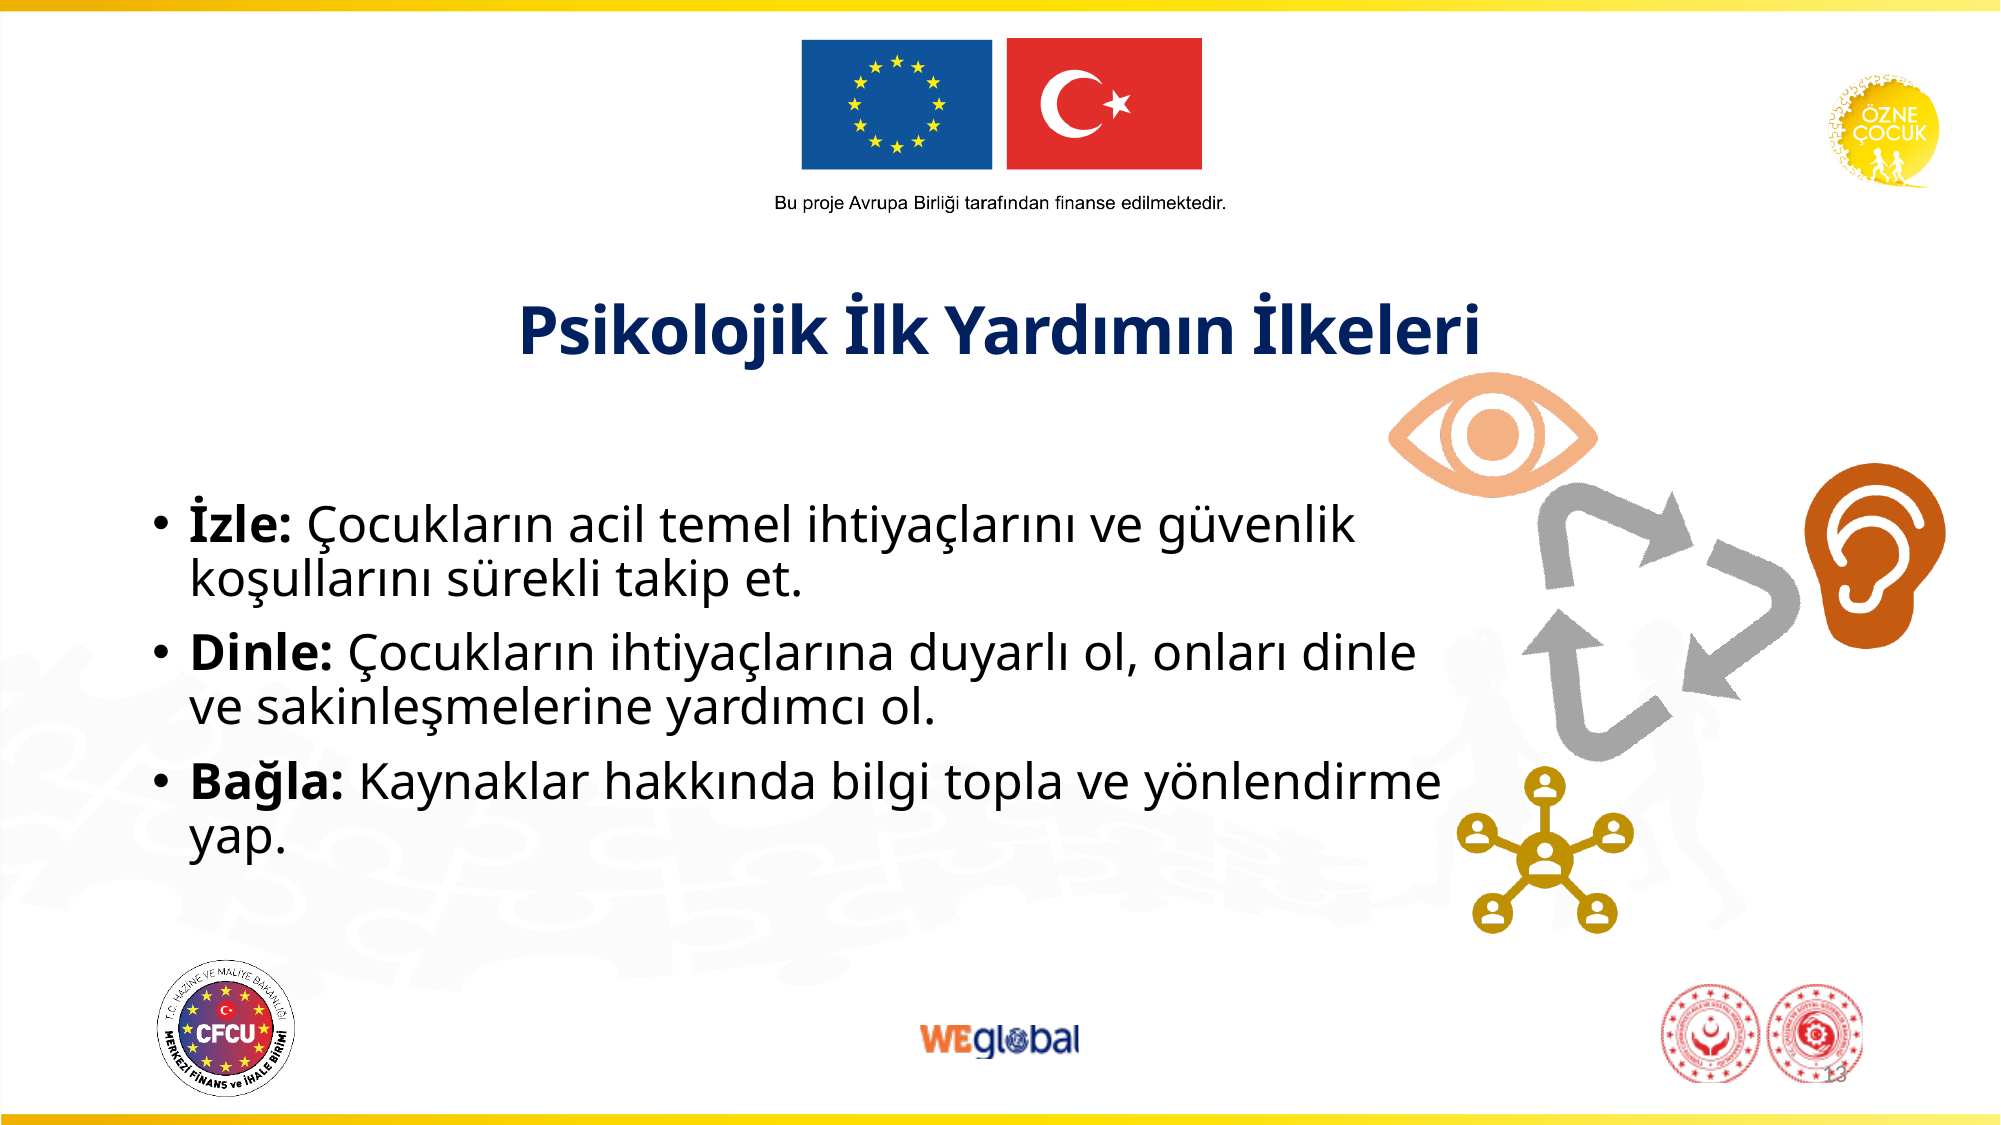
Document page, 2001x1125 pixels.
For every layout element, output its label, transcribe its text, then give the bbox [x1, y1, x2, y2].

picture [0, 0, 2001, 1125]
title Psikolojik İlk Yardımın İlkeleri [137, 224, 1863, 442]
slide_number 13 [1412, 1042, 1863, 1103]
list İzle: Çocukların acil temel ihtiyaçlarını ve güvenlik koşullarını sürekli takip et. Dinle: Çocukların ihtiyaçlarına duyarlı ol, onları dinle ve sakinleşmelerine yardımcı ol. Bağla: Kaynaklar hakkında bilgi topla ve yönlendirme yap. [137, 491, 1471, 960]
